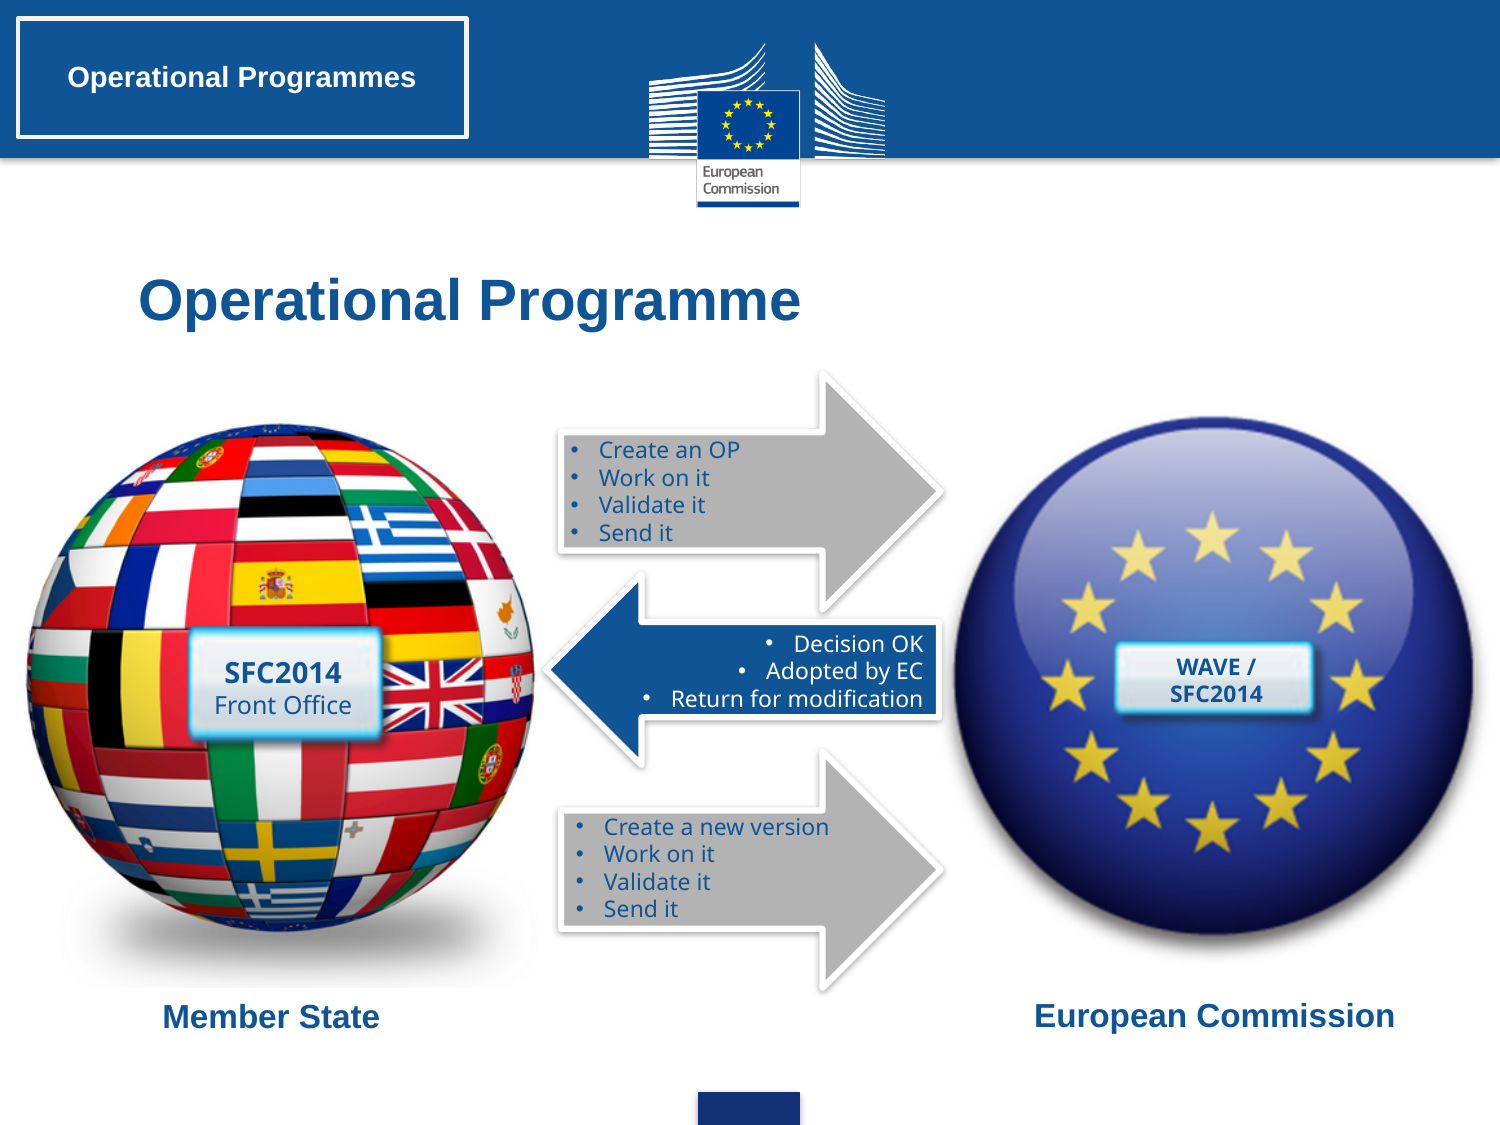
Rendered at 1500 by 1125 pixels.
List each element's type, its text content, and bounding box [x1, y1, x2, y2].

text_box Create an OP Work on it Validate it Send it [555, 428, 902, 553]
text_box Member State [147, 996, 455, 1043]
text_box Decision OK Adopted by EC Return for modification [608, 621, 902, 719]
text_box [17, 18, 467, 138]
text_box [557, 807, 885, 991]
text_box [552, 571, 902, 768]
text_box [559, 553, 884, 613]
text_box [819, 370, 882, 428]
picture [649, 42, 885, 208]
picture [17, 417, 547, 988]
text_box Create a new version Work on it Validate it Send it [561, 804, 902, 930]
title Operational Programme [64, 219, 1415, 374]
text_box [819, 748, 880, 804]
picture [907, 385, 1495, 977]
text_box European Commission [1019, 987, 1414, 1042]
